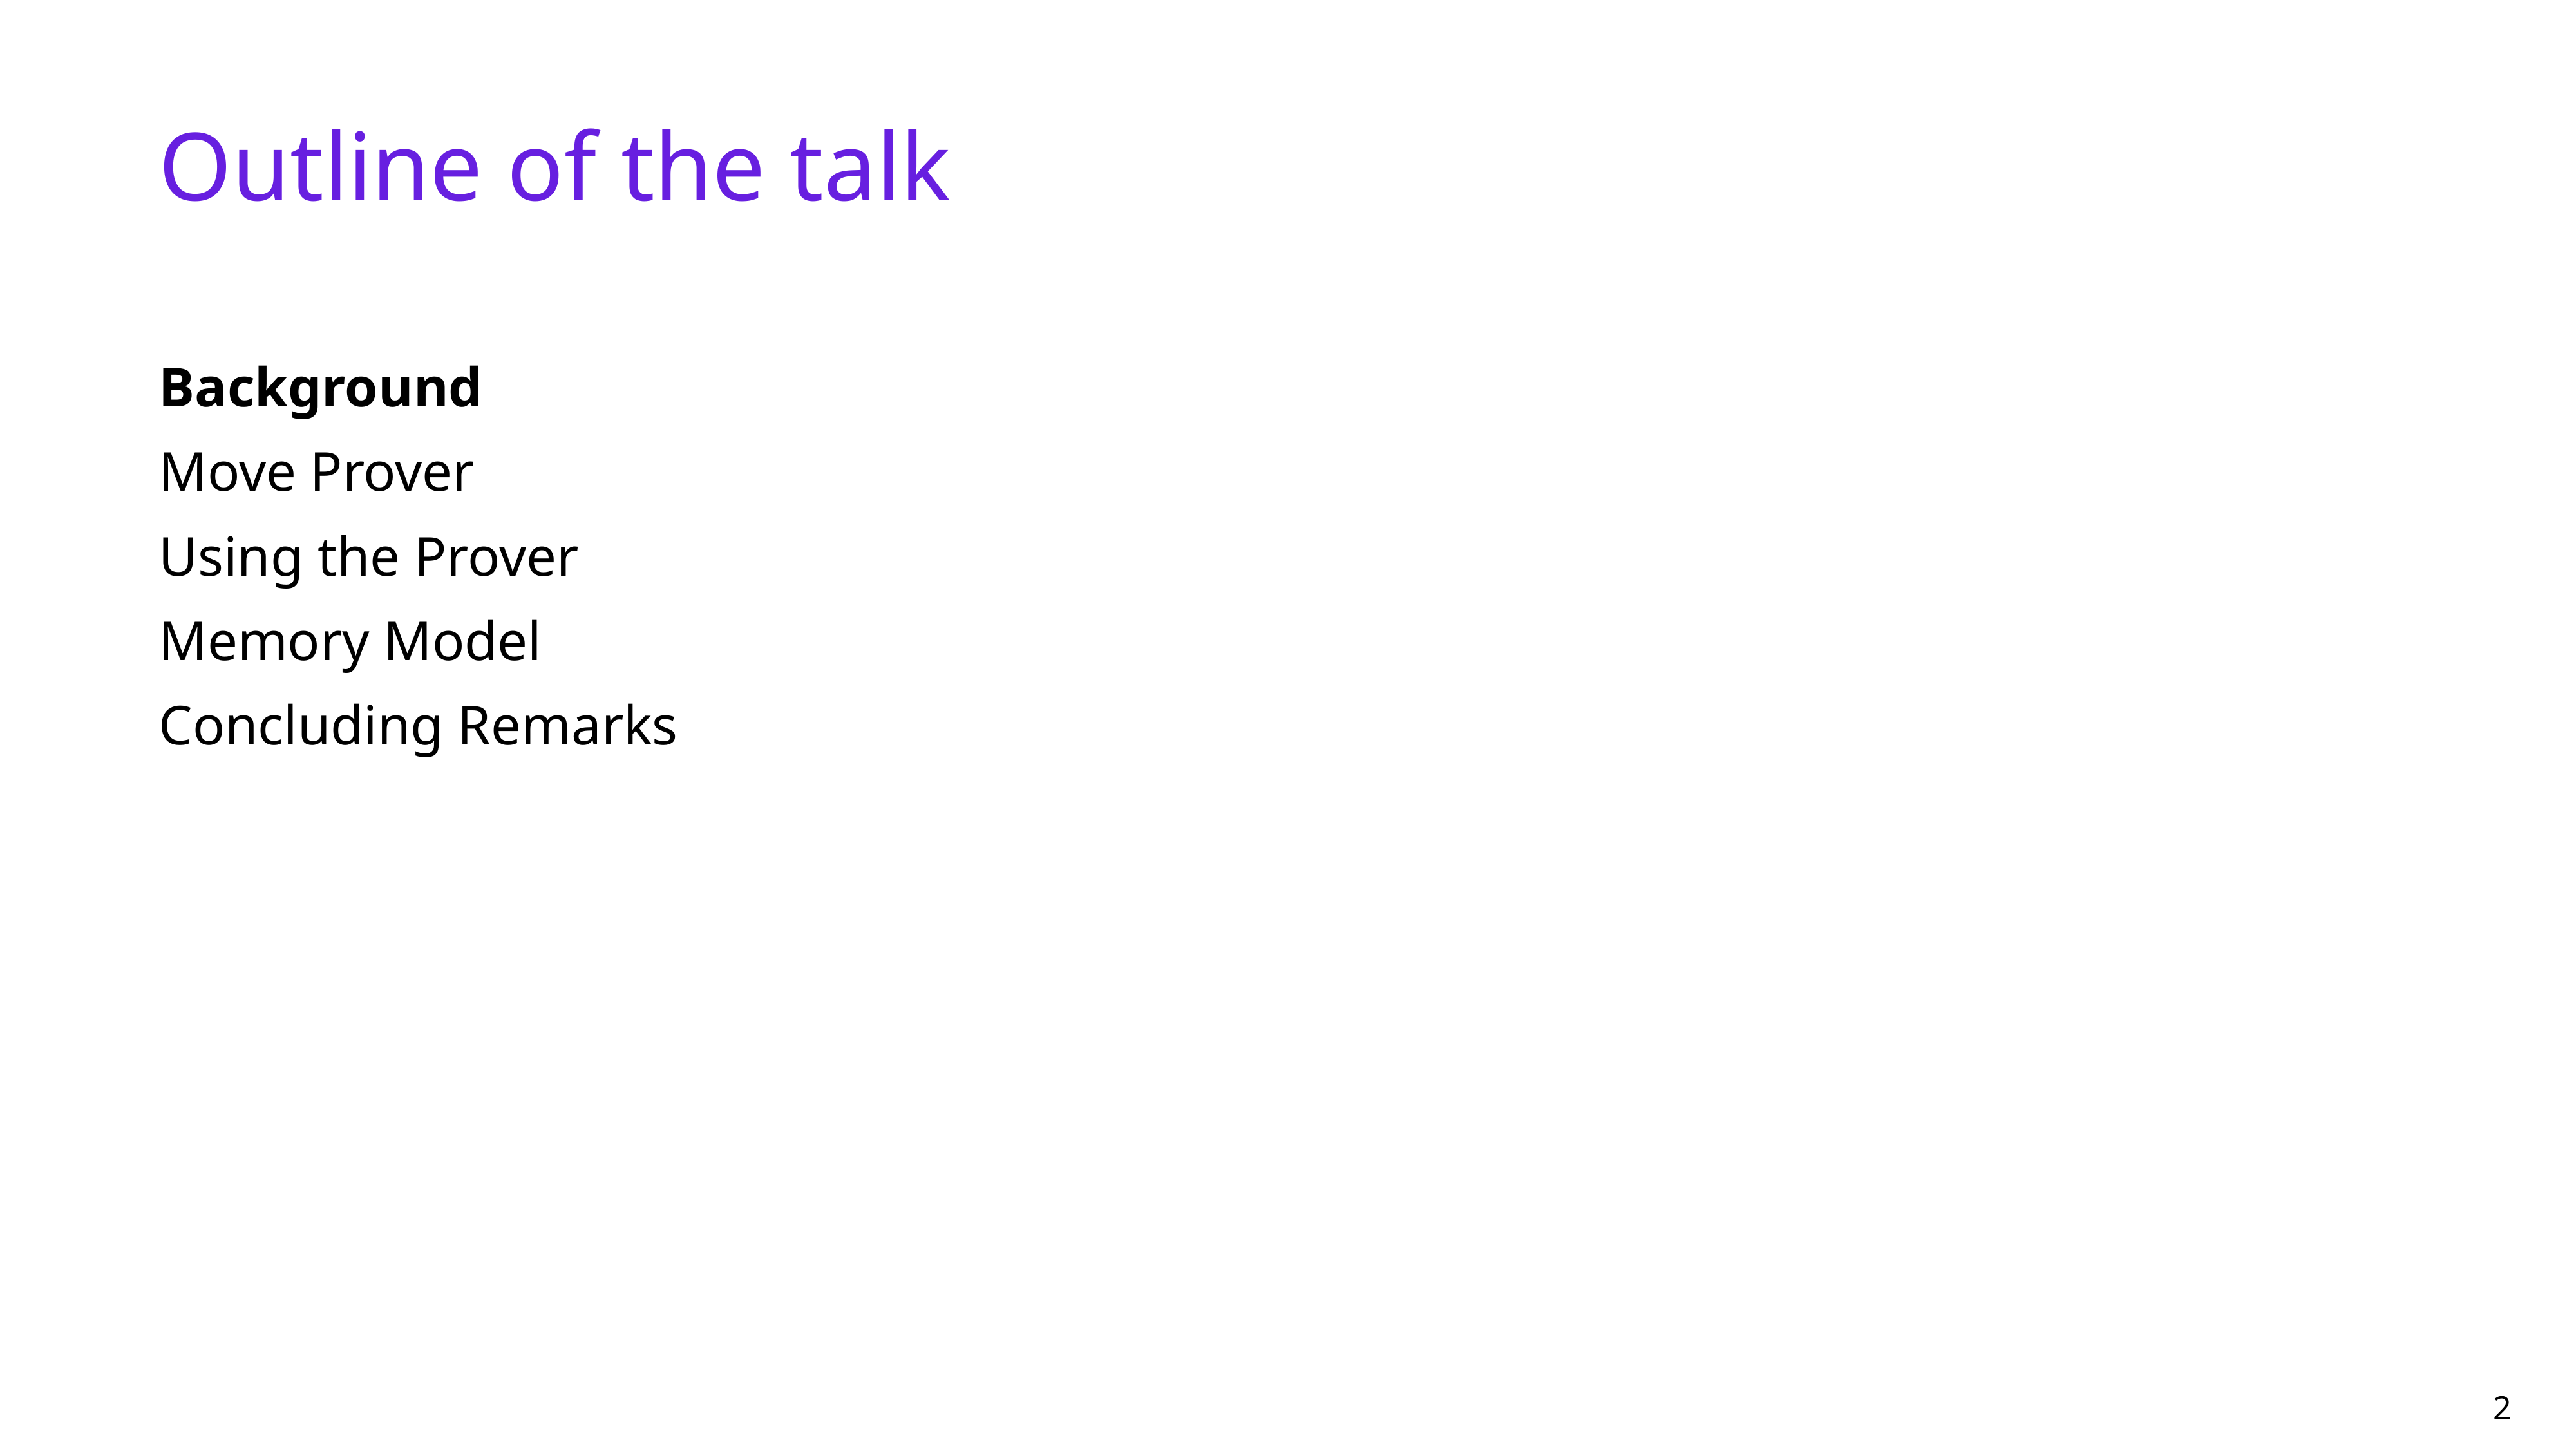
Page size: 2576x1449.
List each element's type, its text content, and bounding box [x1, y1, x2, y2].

slide_number 2 [2414, 1381, 2517, 1426]
list Background Move Prover Using the Prover Memory Model Concluding Remarks [158, 352, 2418, 1322]
title Outline of the talk [158, 128, 2418, 316]
